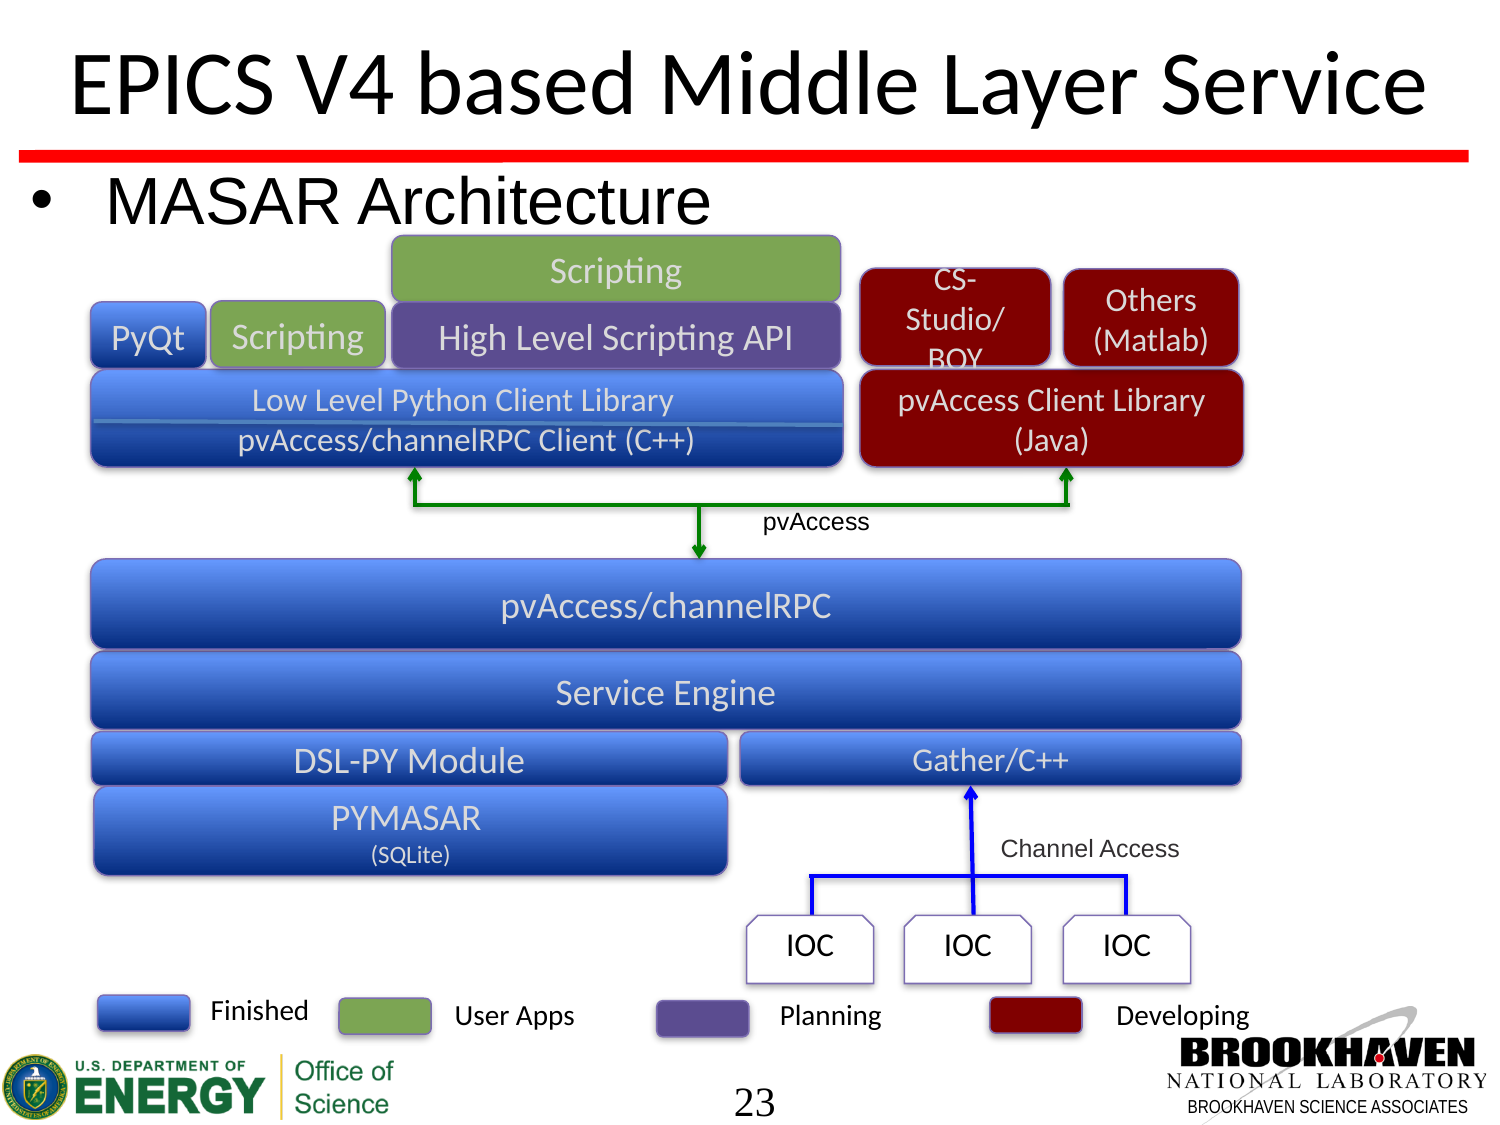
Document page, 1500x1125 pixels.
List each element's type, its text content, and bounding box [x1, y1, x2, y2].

text_box User Apps [439, 989, 591, 1039]
text_box IOC [904, 928, 1032, 984]
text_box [656, 988, 913, 1040]
text_box [346, 998, 432, 1035]
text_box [970, 785, 974, 874]
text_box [970, 883, 974, 916]
text_box IOC [1063, 928, 1191, 984]
text_box [989, 997, 1083, 1034]
picture [2, 1054, 394, 1120]
list MASAR Architecture [15, 150, 1432, 928]
text_box Developing [1101, 989, 1265, 1039]
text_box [93, 420, 844, 426]
text_box IOC [746, 928, 874, 984]
title EPICS V4 based Middle Layer Service [0, 0, 1500, 157]
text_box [97, 983, 341, 1035]
